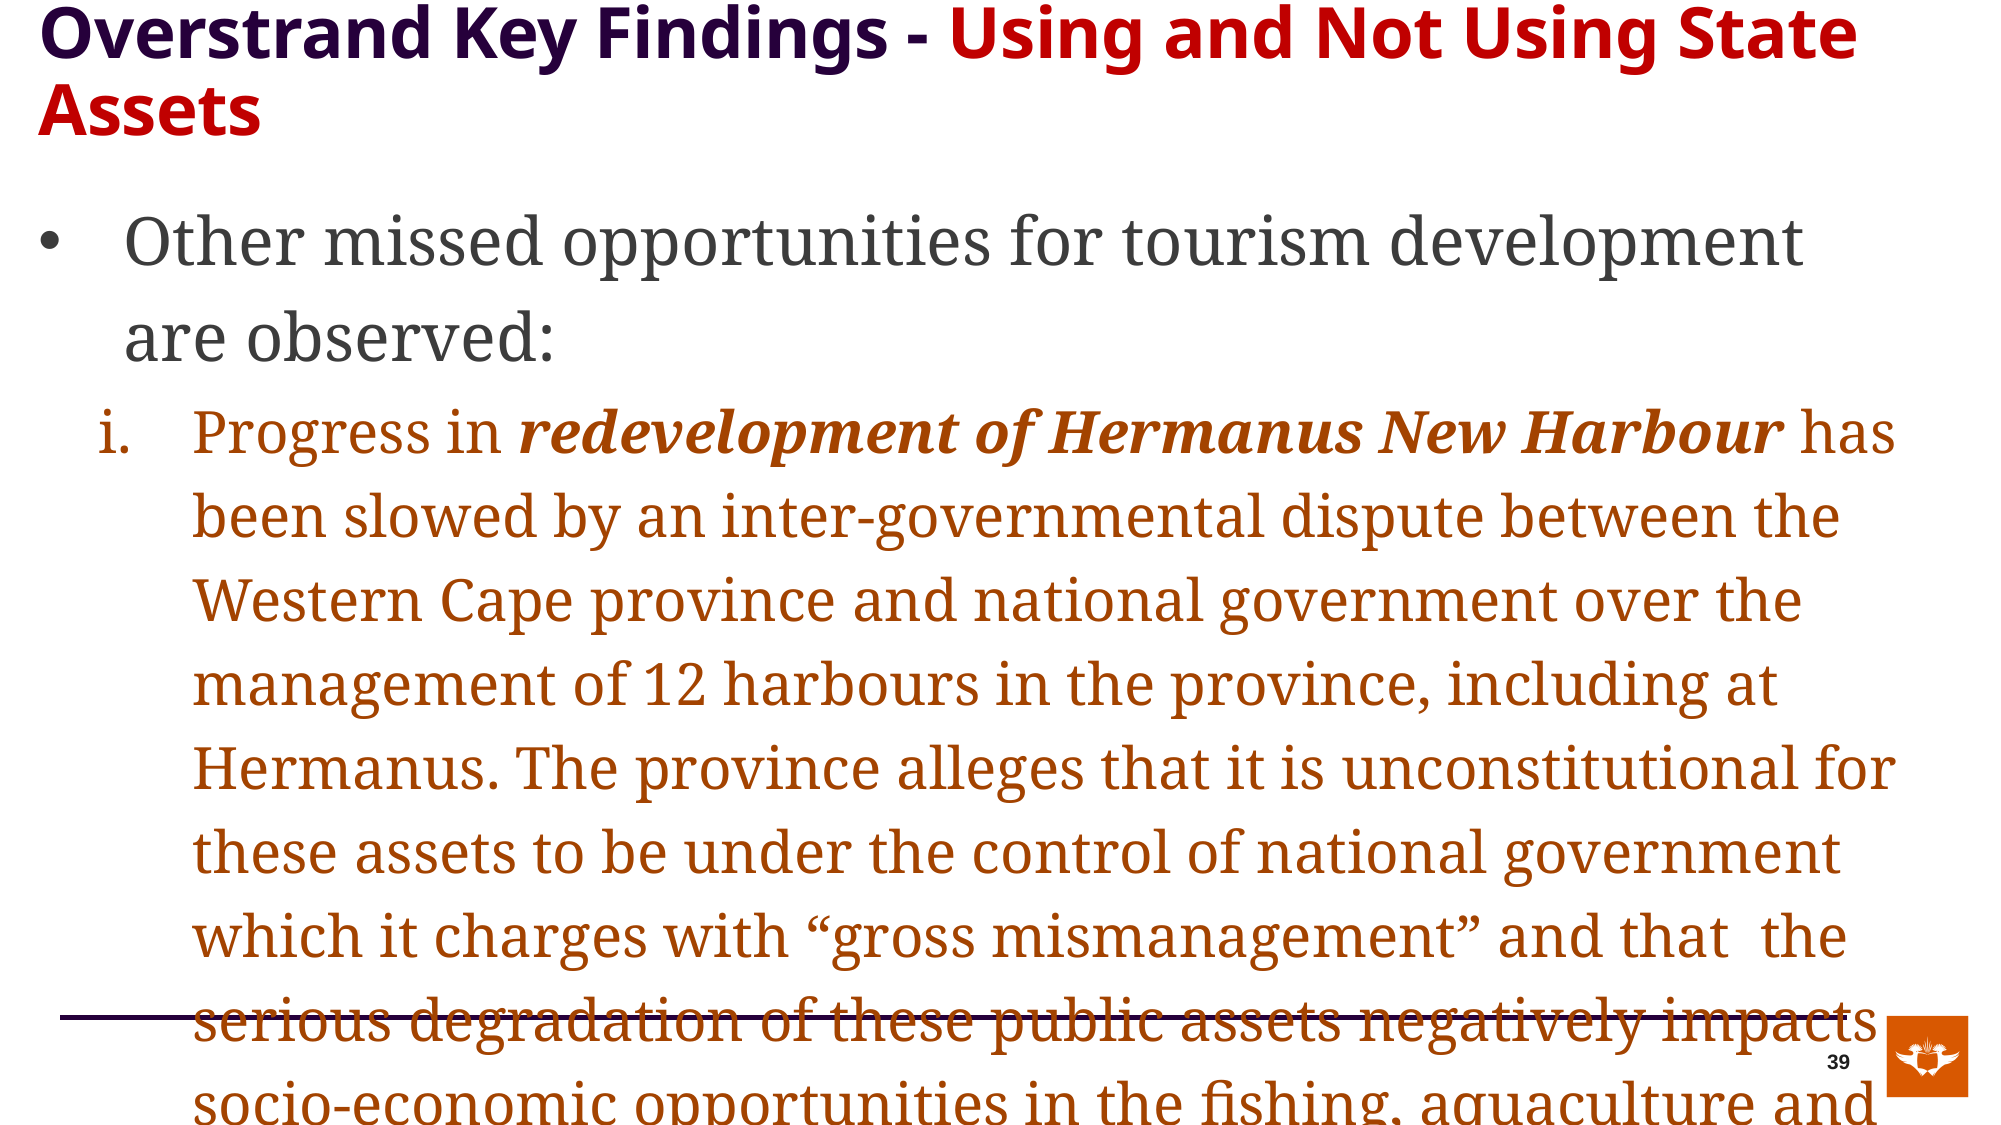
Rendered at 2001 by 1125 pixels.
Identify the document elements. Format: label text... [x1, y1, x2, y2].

picture [1885, 1014, 1970, 1099]
list Other missed opportunities for tourism development are observed: Progress in redevelopment of Hermanus New Harbour has been slowed by an inter-governmental dispute between the Western Cape province and national government over the management of 12 harbours in the province, including at Hermanus. The province alleges that it is unconstitutional for these assets to be under the control of national government which it charges with “gross mismanagement” and that the serious degradation of these public assets negatively impacts socio-economic opportunities in the fishing, aquaculture and tourism sectors. [38, 175, 1940, 1025]
title Overstrand Key Findings - Using and Not Using State Assets [38, 32, 1978, 151]
